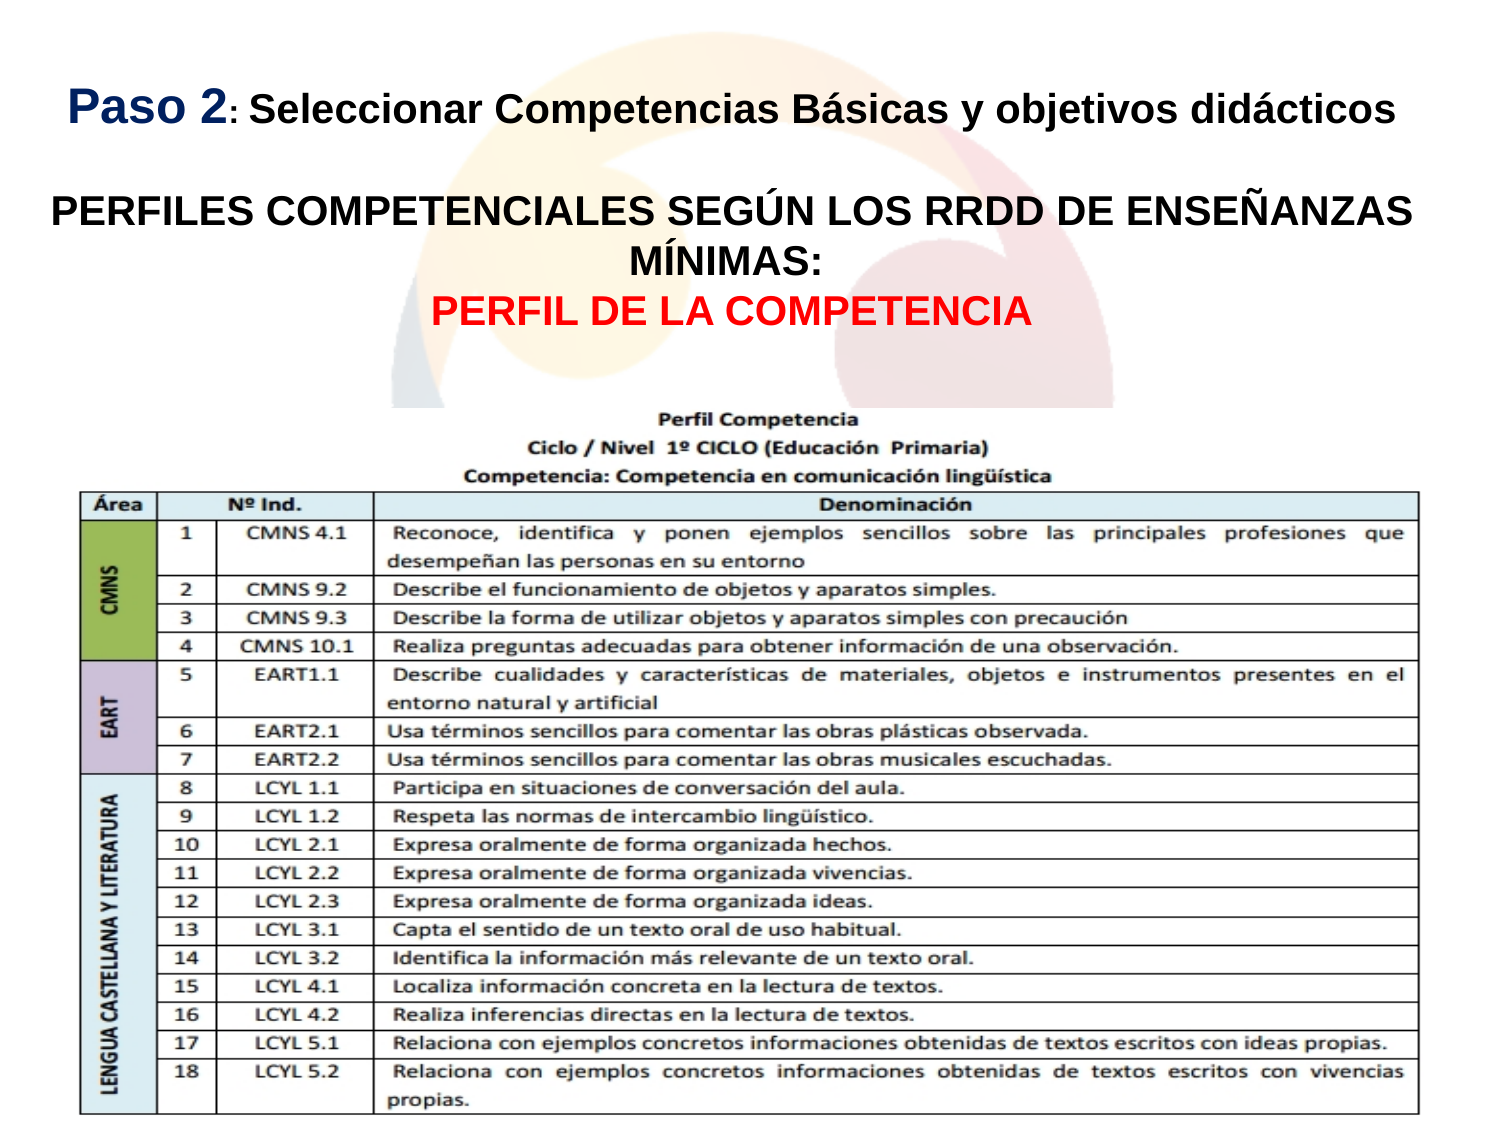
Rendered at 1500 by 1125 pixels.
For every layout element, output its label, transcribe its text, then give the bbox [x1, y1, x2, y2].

picture [76, 408, 1424, 1118]
text_box Paso 2: Seleccionar Competencias Básicas y objetivos didácticos PERFILES COMPETENCIALES SEGÚN LOS RRDD DE ENSEÑANZAS MÍNIMAS: PERFIL DE LA COMPETENCIA [0, 66, 1483, 342]
